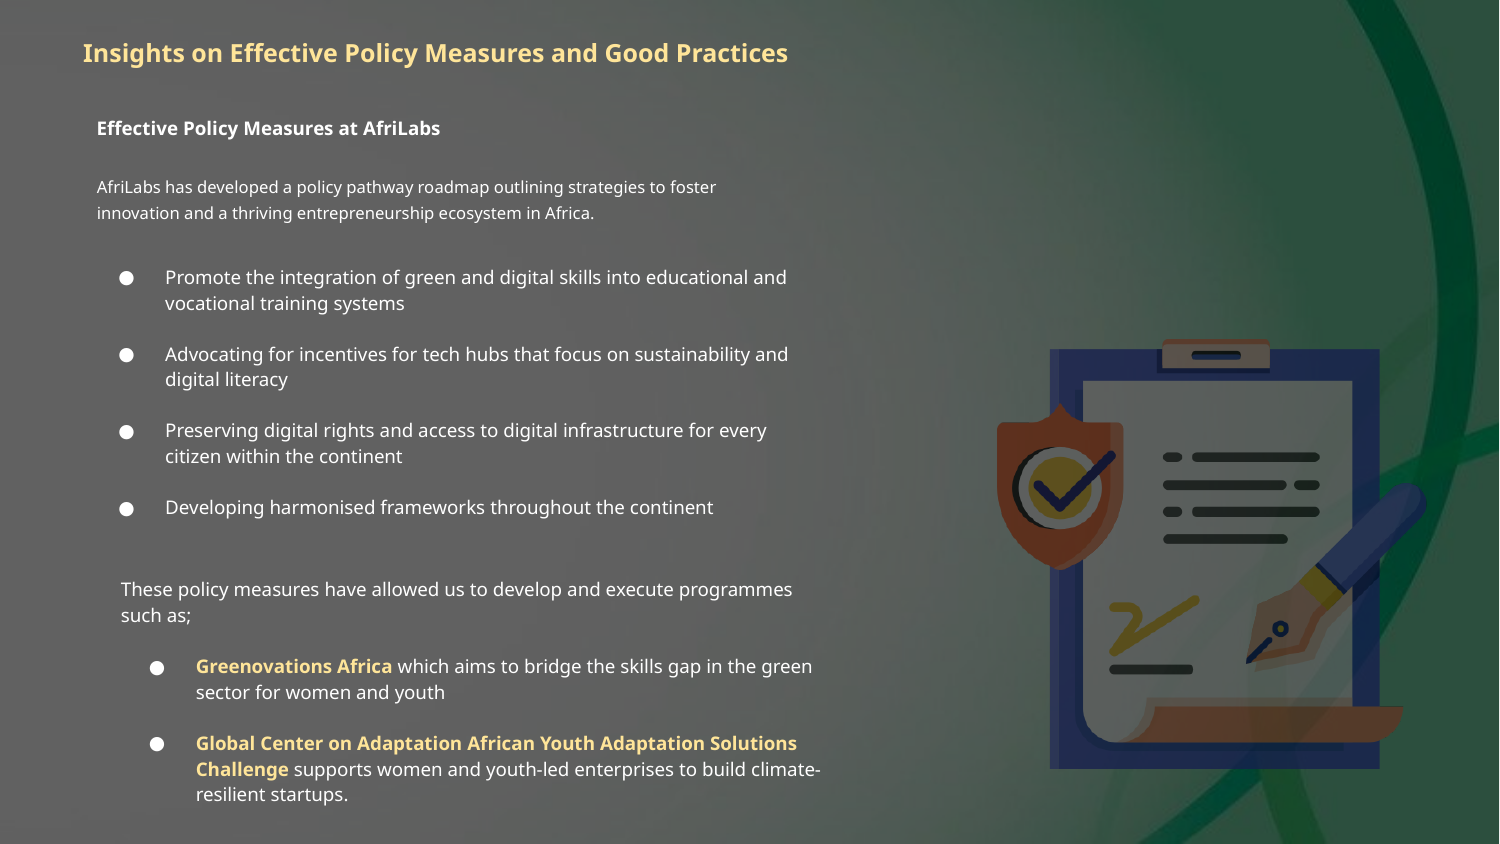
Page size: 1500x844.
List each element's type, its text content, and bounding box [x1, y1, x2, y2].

text_box Promote the integration of green and digital skills into educational and vocational training systems Advocating for incentives for tech hubs that focus on sustainability and digital literacy Preserving digital rights and access to digital infrastructure for every citizen within the continent Developing harmonised frameworks throughout the continent [75, 247, 816, 534]
text_box These policy measures have allowed us to develop and execute programmes such as; Greenovations Africa which aims to bridge the skills gap in the green sector for women and youth Global Center on Adaptation African Youth Adaptation Solutions Challenge supports women and youth-led enterprises to build climate-resilient startups. [105, 559, 840, 821]
text_box Effective Policy Measures at AfriLabs [81, 100, 628, 153]
picture [0, 0, 1499, 844]
text_box Insights on Effective Policy Measures and Good Practices [69, 23, 954, 81]
text_box AfriLabs has developed a policy pathway roadmap outlining strategies to foster innovation and a thriving entrepreneurship ecosystem in Africa. [81, 155, 805, 238]
